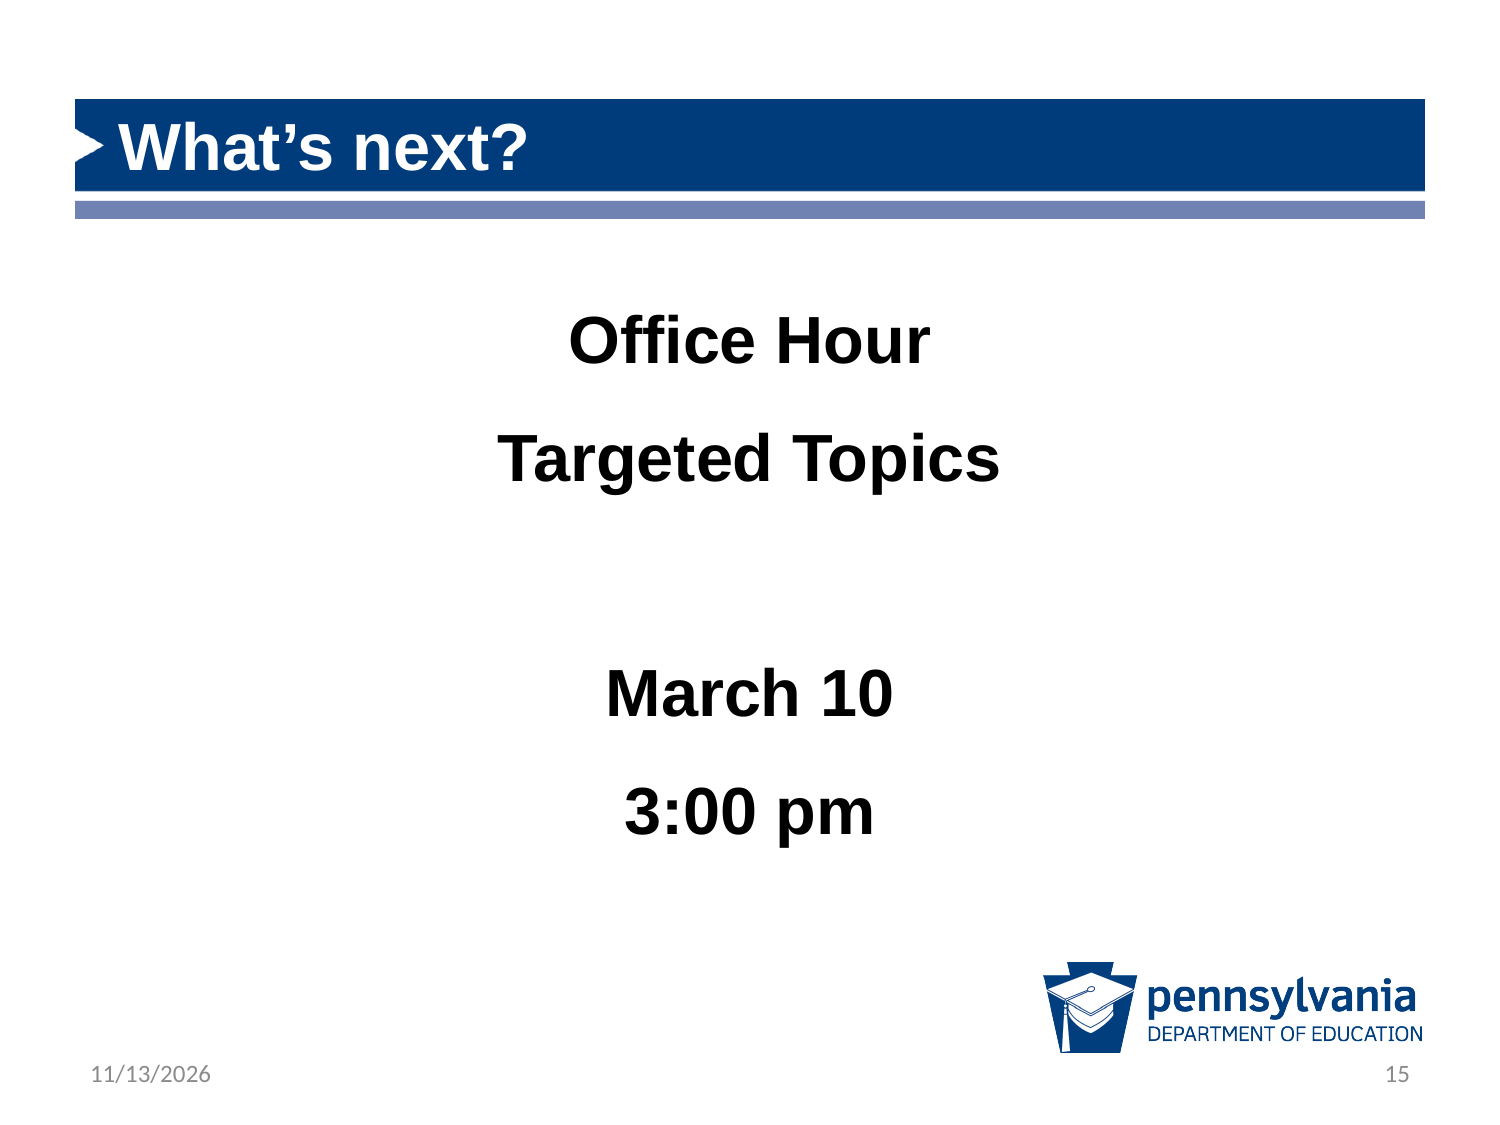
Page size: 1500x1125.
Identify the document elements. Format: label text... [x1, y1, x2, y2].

title What’s next? [75, 50, 1425, 238]
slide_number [75, 1042, 425, 1103]
slide_number 15 [1074, 1042, 1425, 1103]
picture [1043, 996, 1422, 1053]
list Office Hour Targeted Topics March 10 3:00 pm [75, 289, 1425, 996]
